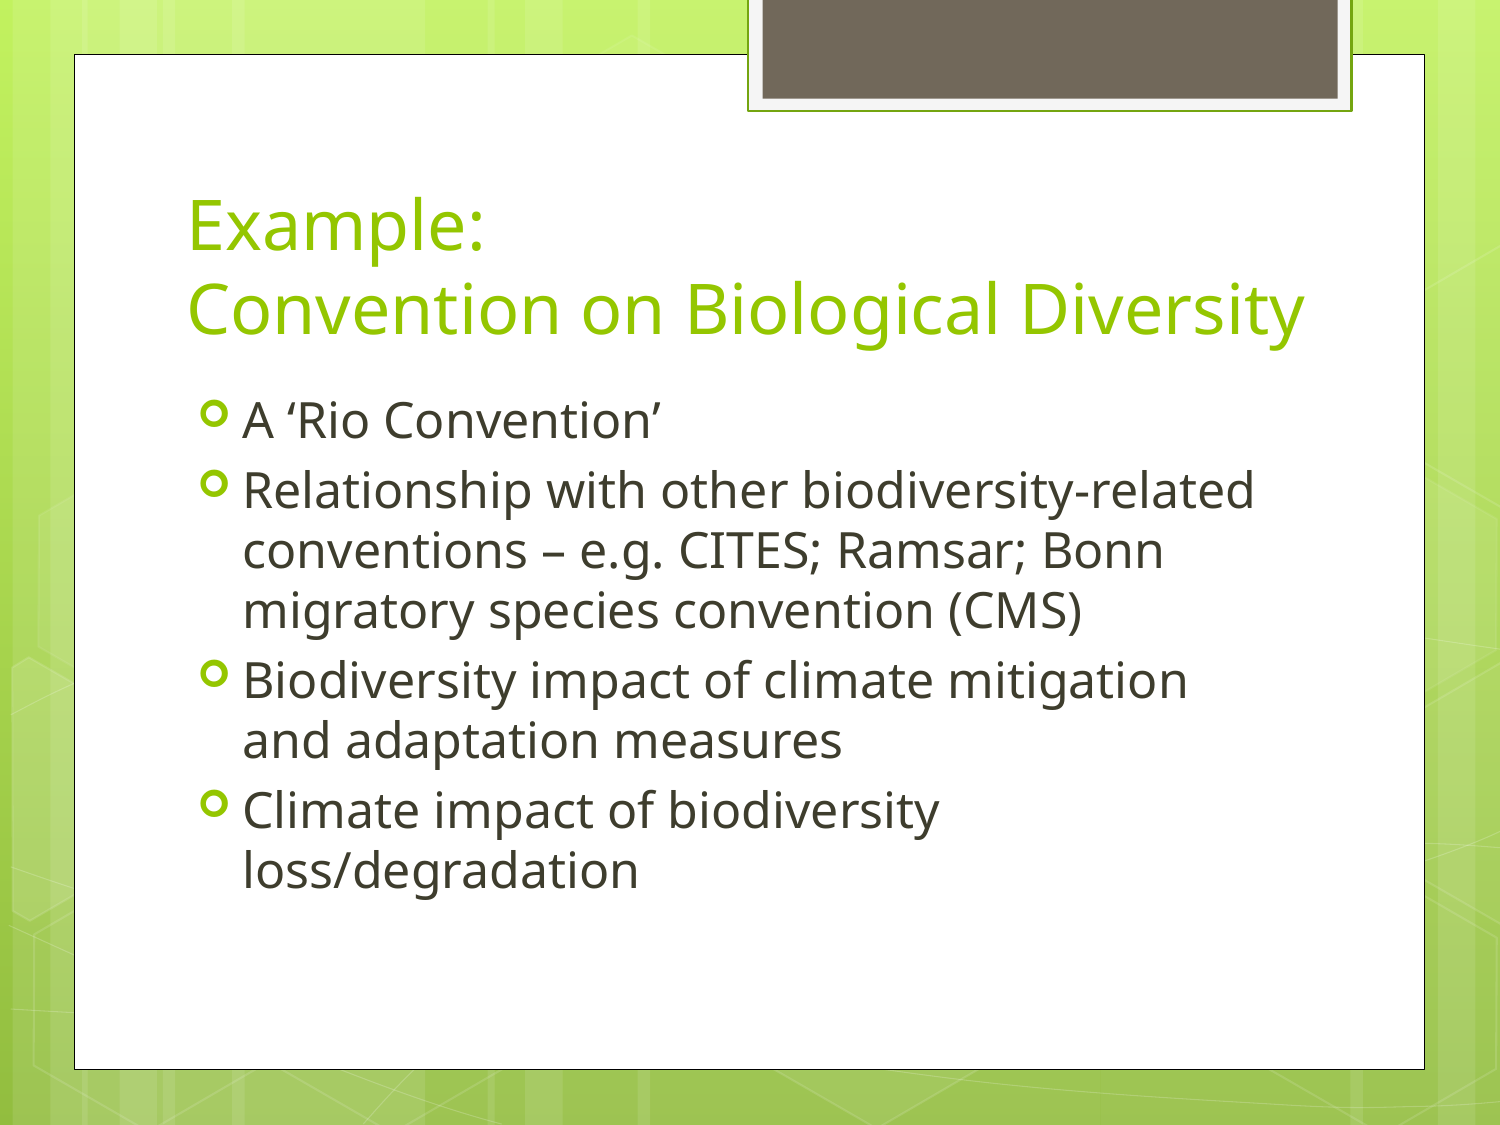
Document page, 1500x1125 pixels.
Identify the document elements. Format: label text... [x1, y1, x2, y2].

title Example: Convention on Biological Diversity [171, 168, 1324, 357]
list A ‘Rio Convention’ Relationship with other biodiversity-related conventions – e.g. CITES; Ramsar; Bonn migratory species convention (CMS) Biodiversity impact of climate mitigation and adaptation measures Climate impact of biodiversity loss/degradation [171, 381, 1283, 957]
